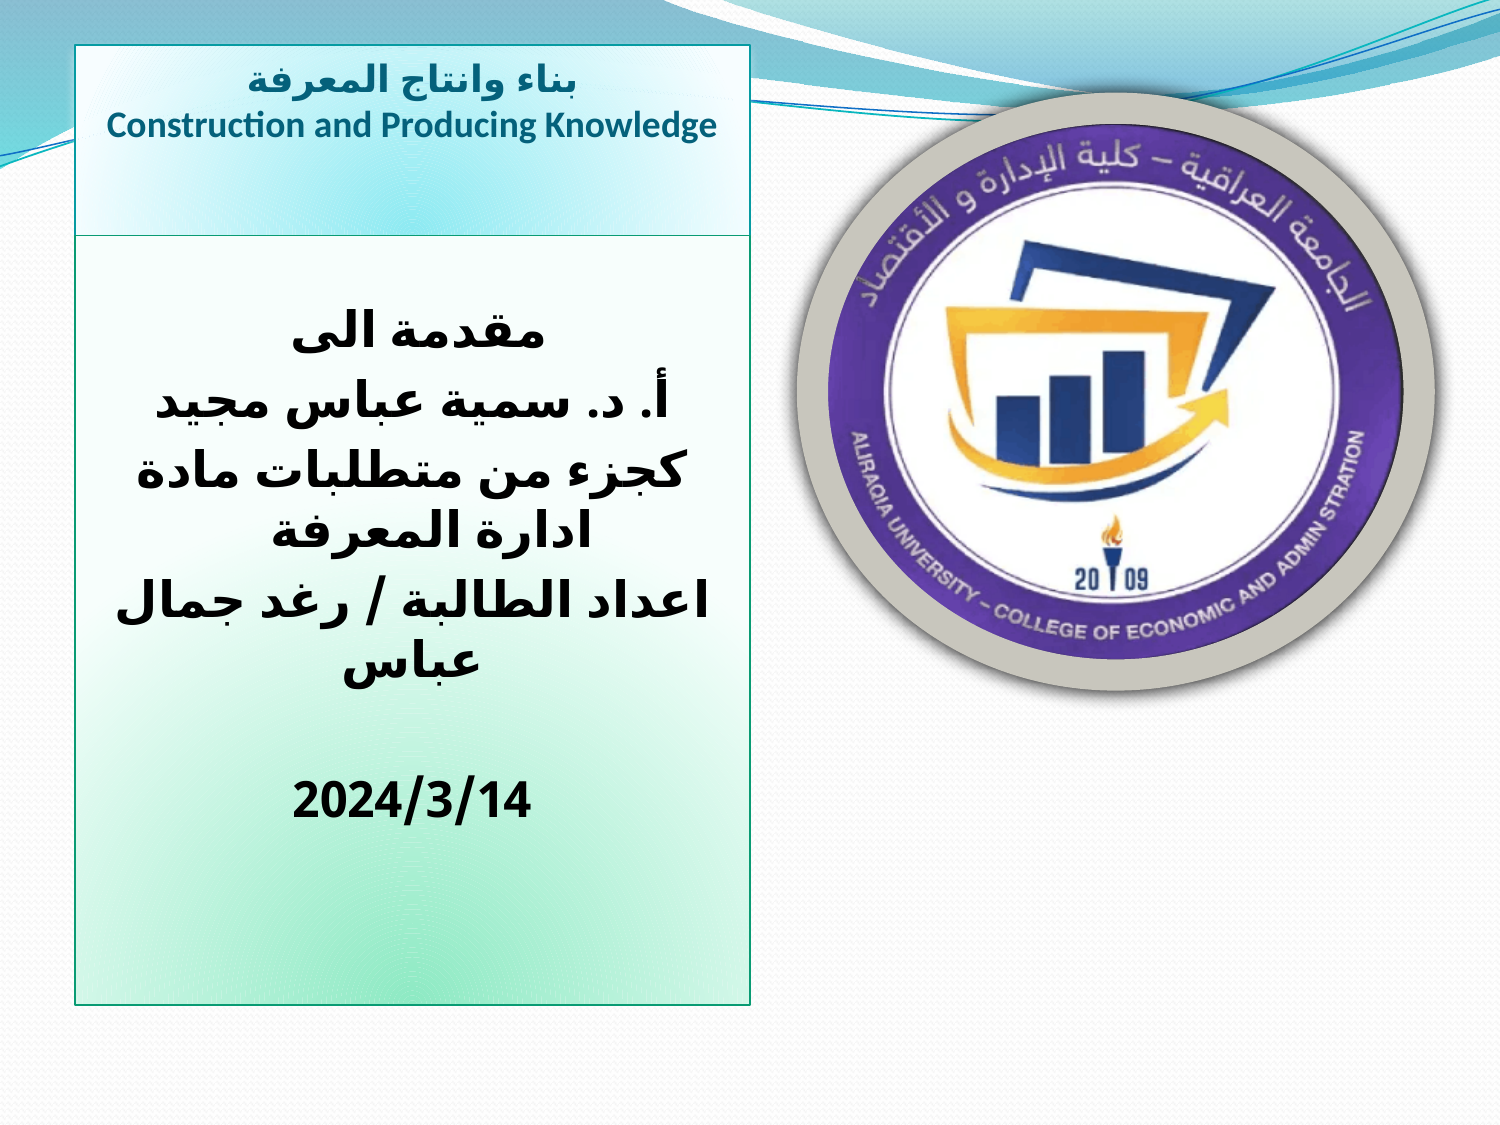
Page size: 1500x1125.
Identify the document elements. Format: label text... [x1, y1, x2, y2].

title بناء وانتاج المعرفة Construction and Producing Knowledge [74, 44, 751, 235]
list مقدمة الى أ. د. سمية عباس مجيد كجزء من متطلبات مادة ادارة المعرفة اعداد الطالبة / رغد جمال عباس 2024/3/14 [74, 235, 751, 1006]
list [812, 107, 1420, 676]
